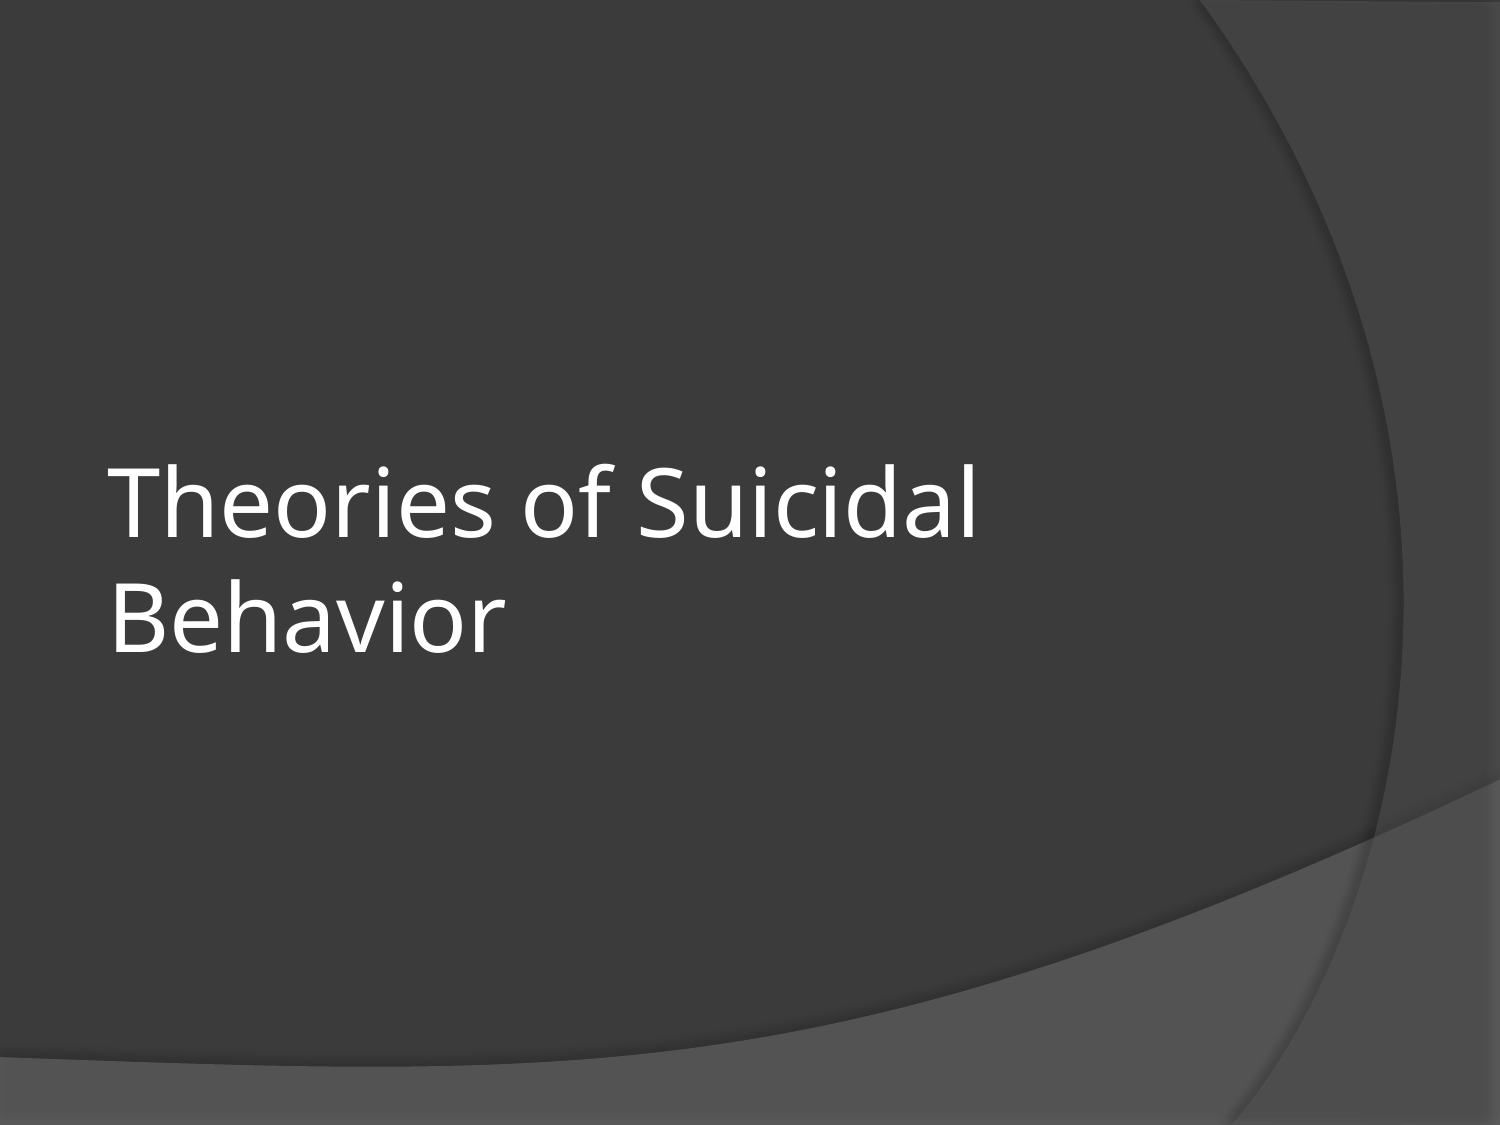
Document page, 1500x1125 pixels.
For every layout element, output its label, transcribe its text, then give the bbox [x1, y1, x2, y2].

title Theories of Suicidal Behavior [99, 462, 1325, 650]
